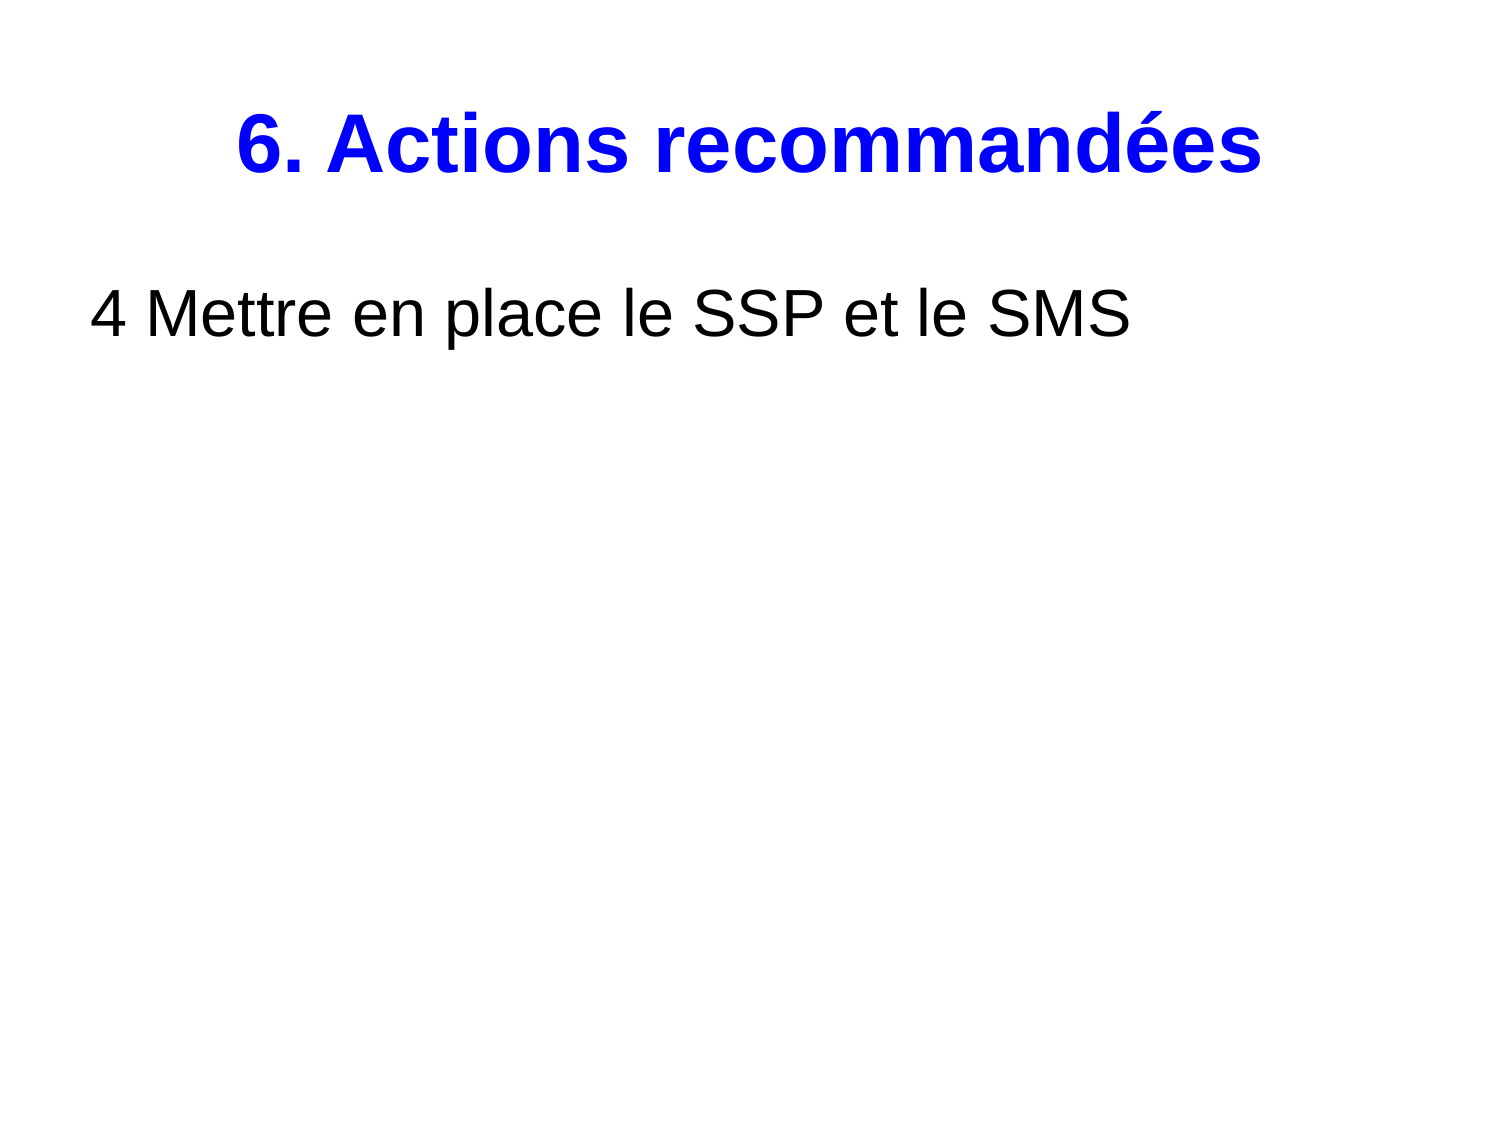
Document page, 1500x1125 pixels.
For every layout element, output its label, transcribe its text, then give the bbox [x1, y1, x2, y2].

list 4 Mettre en place le SSP et le SMS [74, 262, 1426, 1006]
title 6. Actions recommandées [74, 44, 1426, 233]
